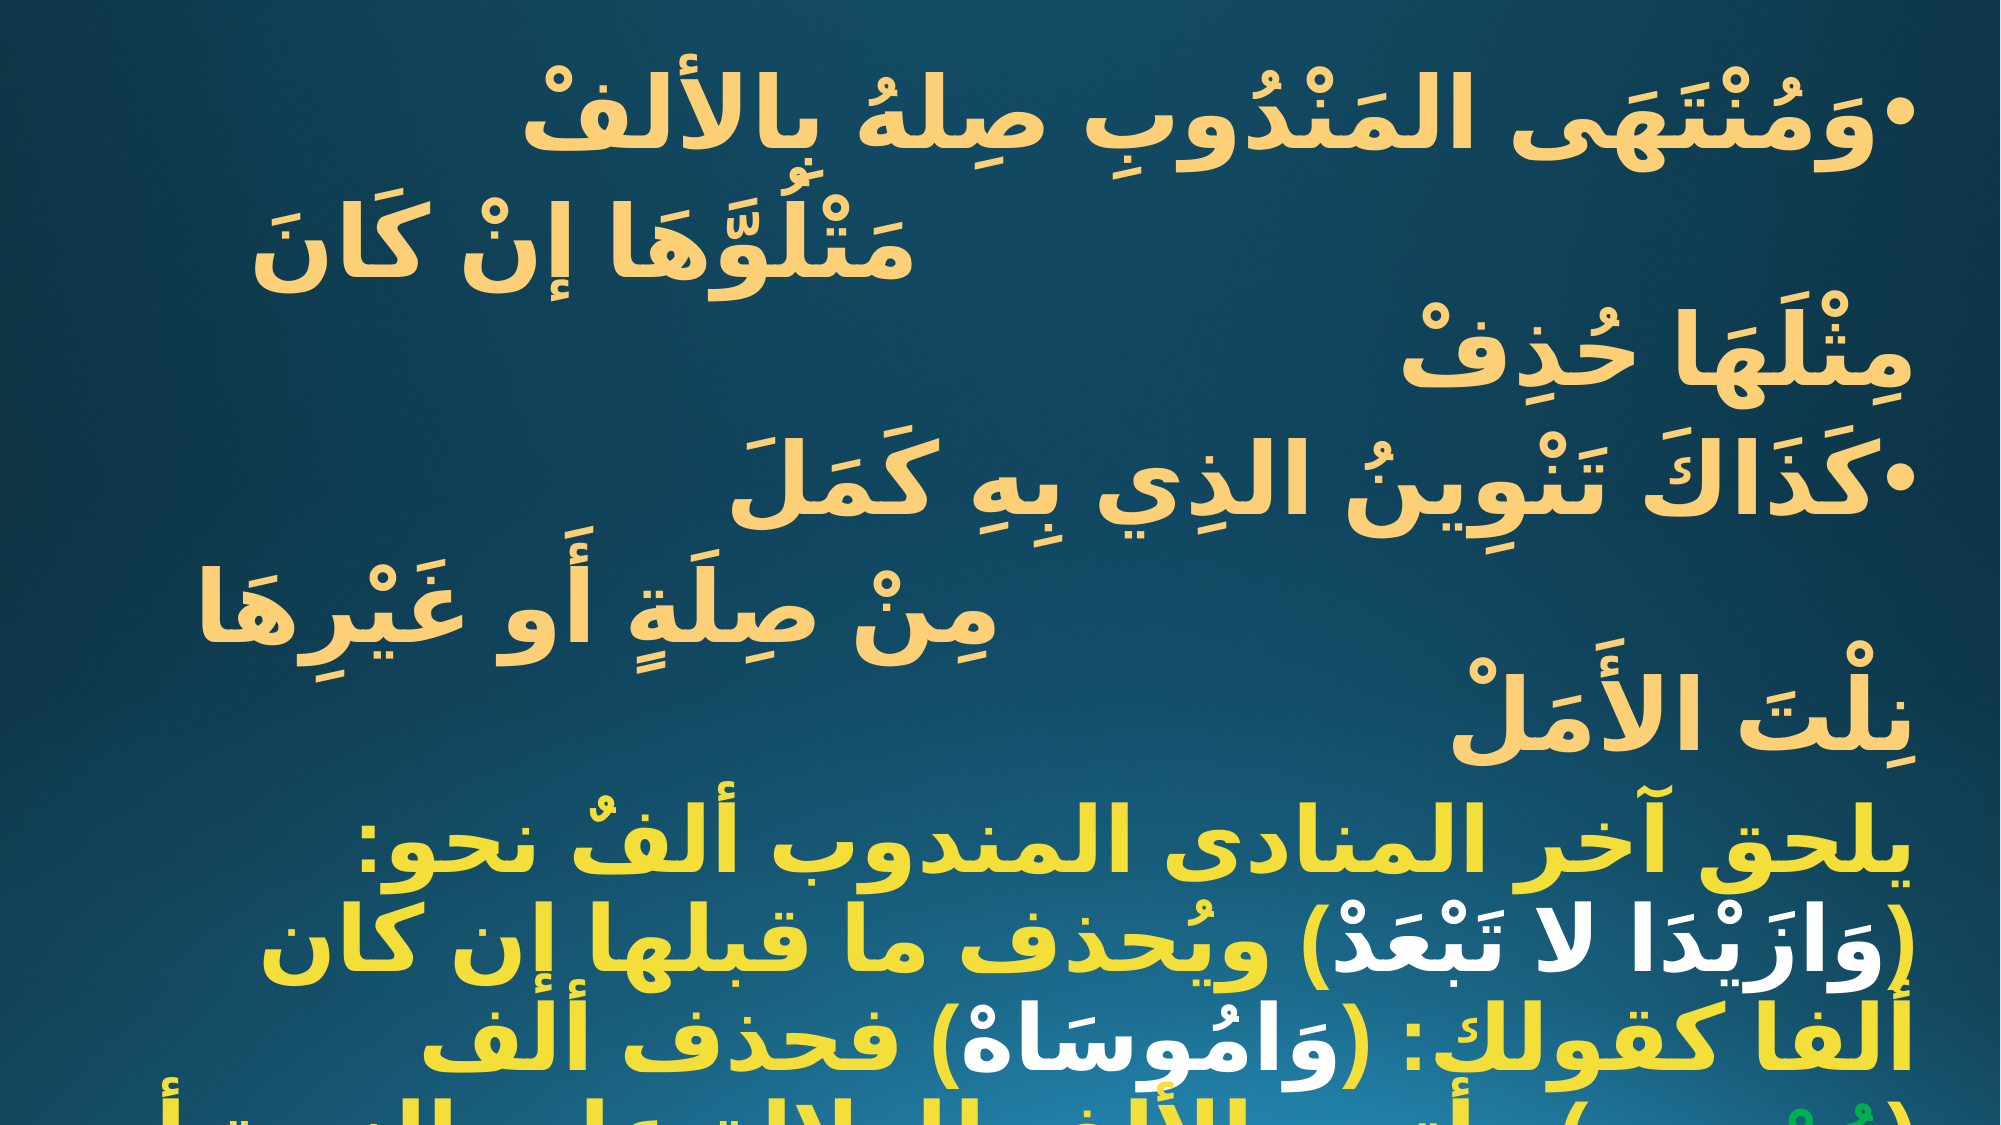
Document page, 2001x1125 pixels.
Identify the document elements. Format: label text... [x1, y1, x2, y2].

picture [0, 0, 2001, 1125]
list وَمُنْتَهَى المَنْدُوبِ صِلهُ بِالألفْ مَتْلُوَّهَا إنْ كَانَ مِثْلَهَا حُذِفْ كَذَاكَ تَنْوِينُ الذِي بِهِ كَمَلَ مِنْ صِلَةٍ أَو غَيْرِهَا نِلْتَ الأَمَلْ يلحق آخر المنادى المندوب ألفٌ نحو:(وَازَيْدَا لا تَبْعَدْ) ويُحذف ما قبلها إن كان ألفا كقولك: (وَامُوسَاهْ) فحذف ألف (مُوْسى) وأتى بالألف للدلالة على الندبة أو كان تنوينا في آخر صلة أو غيرها نحو: (وَامَنْ حَفَرَ بِئْرَ زَمْزَمَاهِ) ونحو: (يا غُلام زيداه). [54, 54, 1934, 1065]
